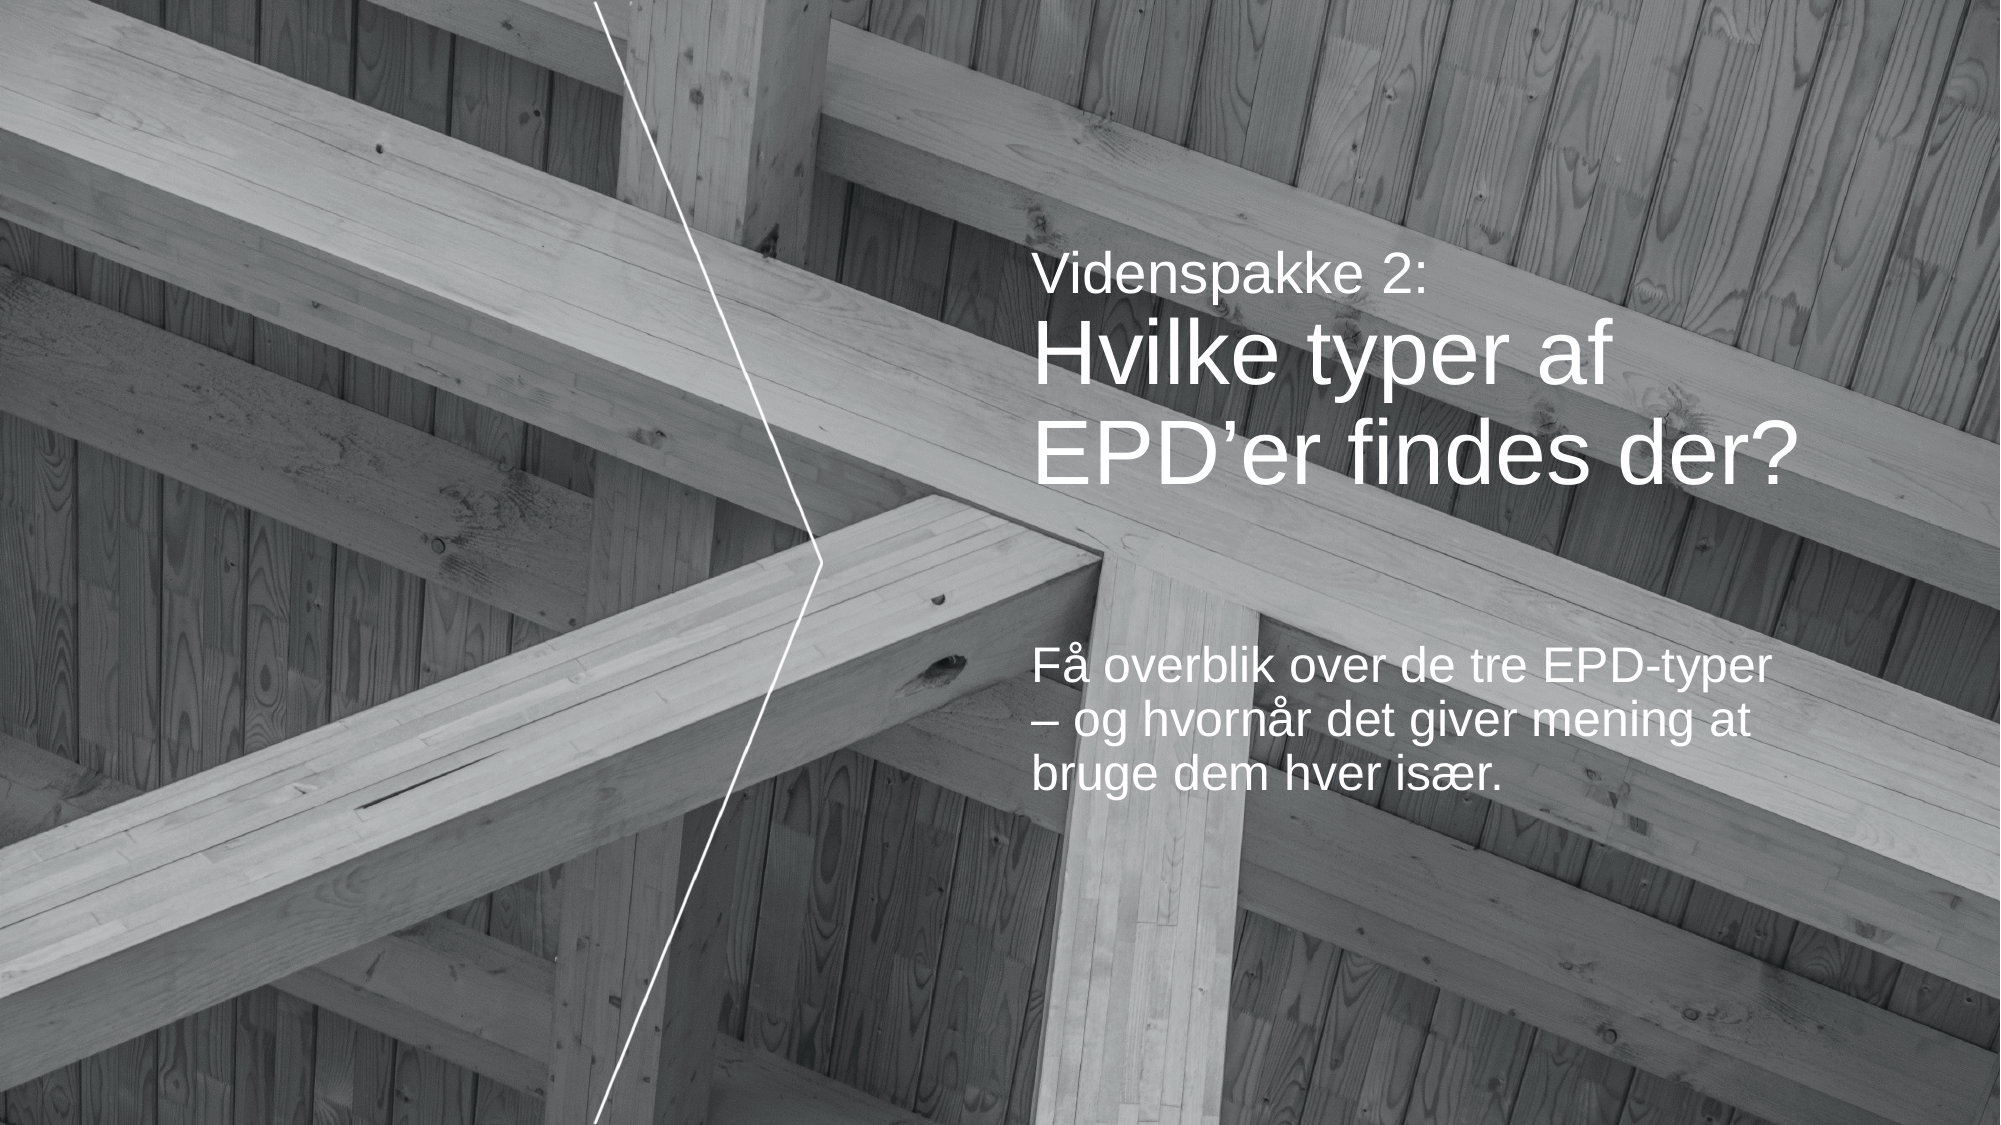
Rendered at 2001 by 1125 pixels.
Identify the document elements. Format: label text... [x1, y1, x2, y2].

subtitle Få overblik over de tre EPD-typer – og hvornår det giver mening at bruge dem hver især. [1031, 639, 1780, 911]
picture [594, 2, 823, 1124]
title Videnspakke 2: Hvilke typer af EPD’er findes der? [1031, 112, 1819, 504]
